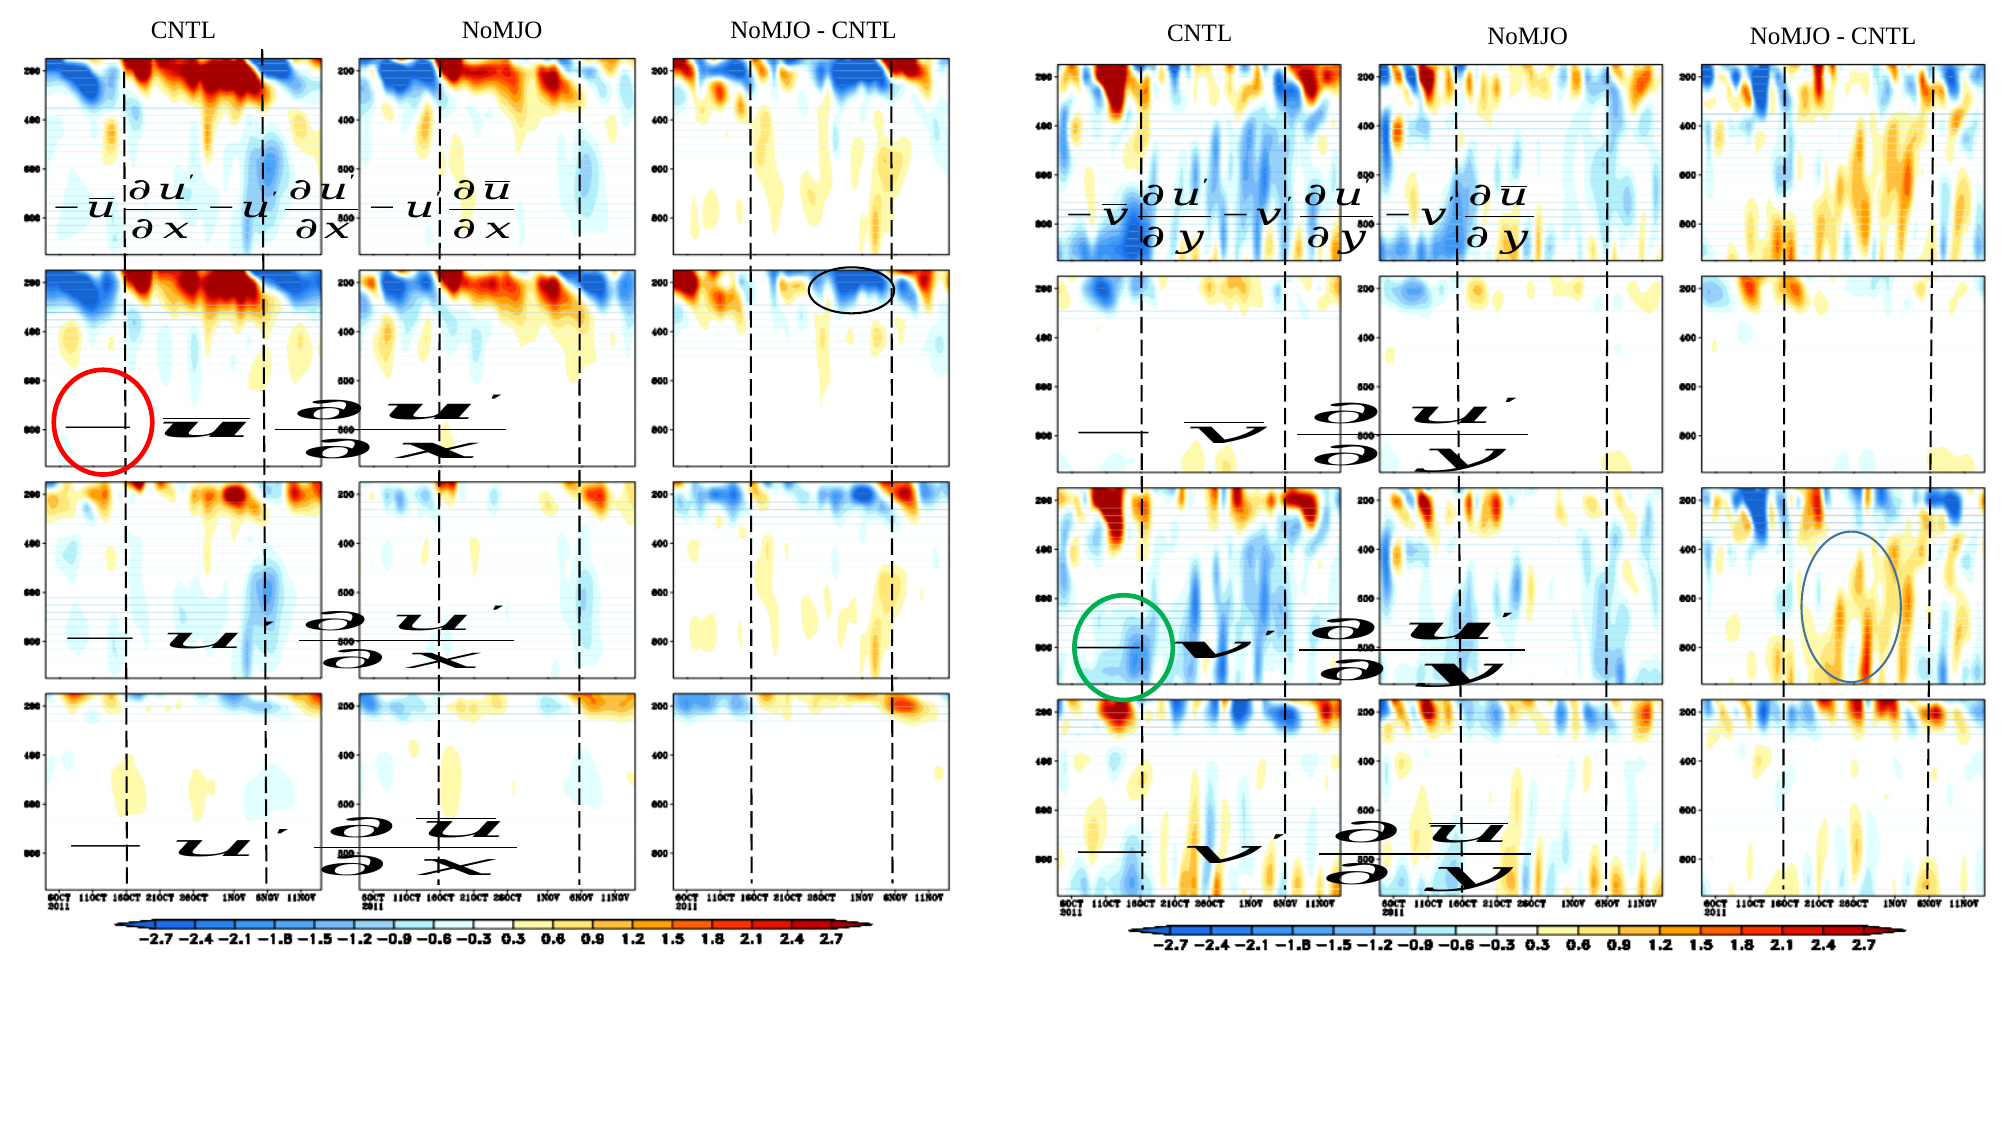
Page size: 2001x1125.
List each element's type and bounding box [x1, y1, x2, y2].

text_box [7, 6, 965, 958]
text_box [1018, 9, 2000, 964]
